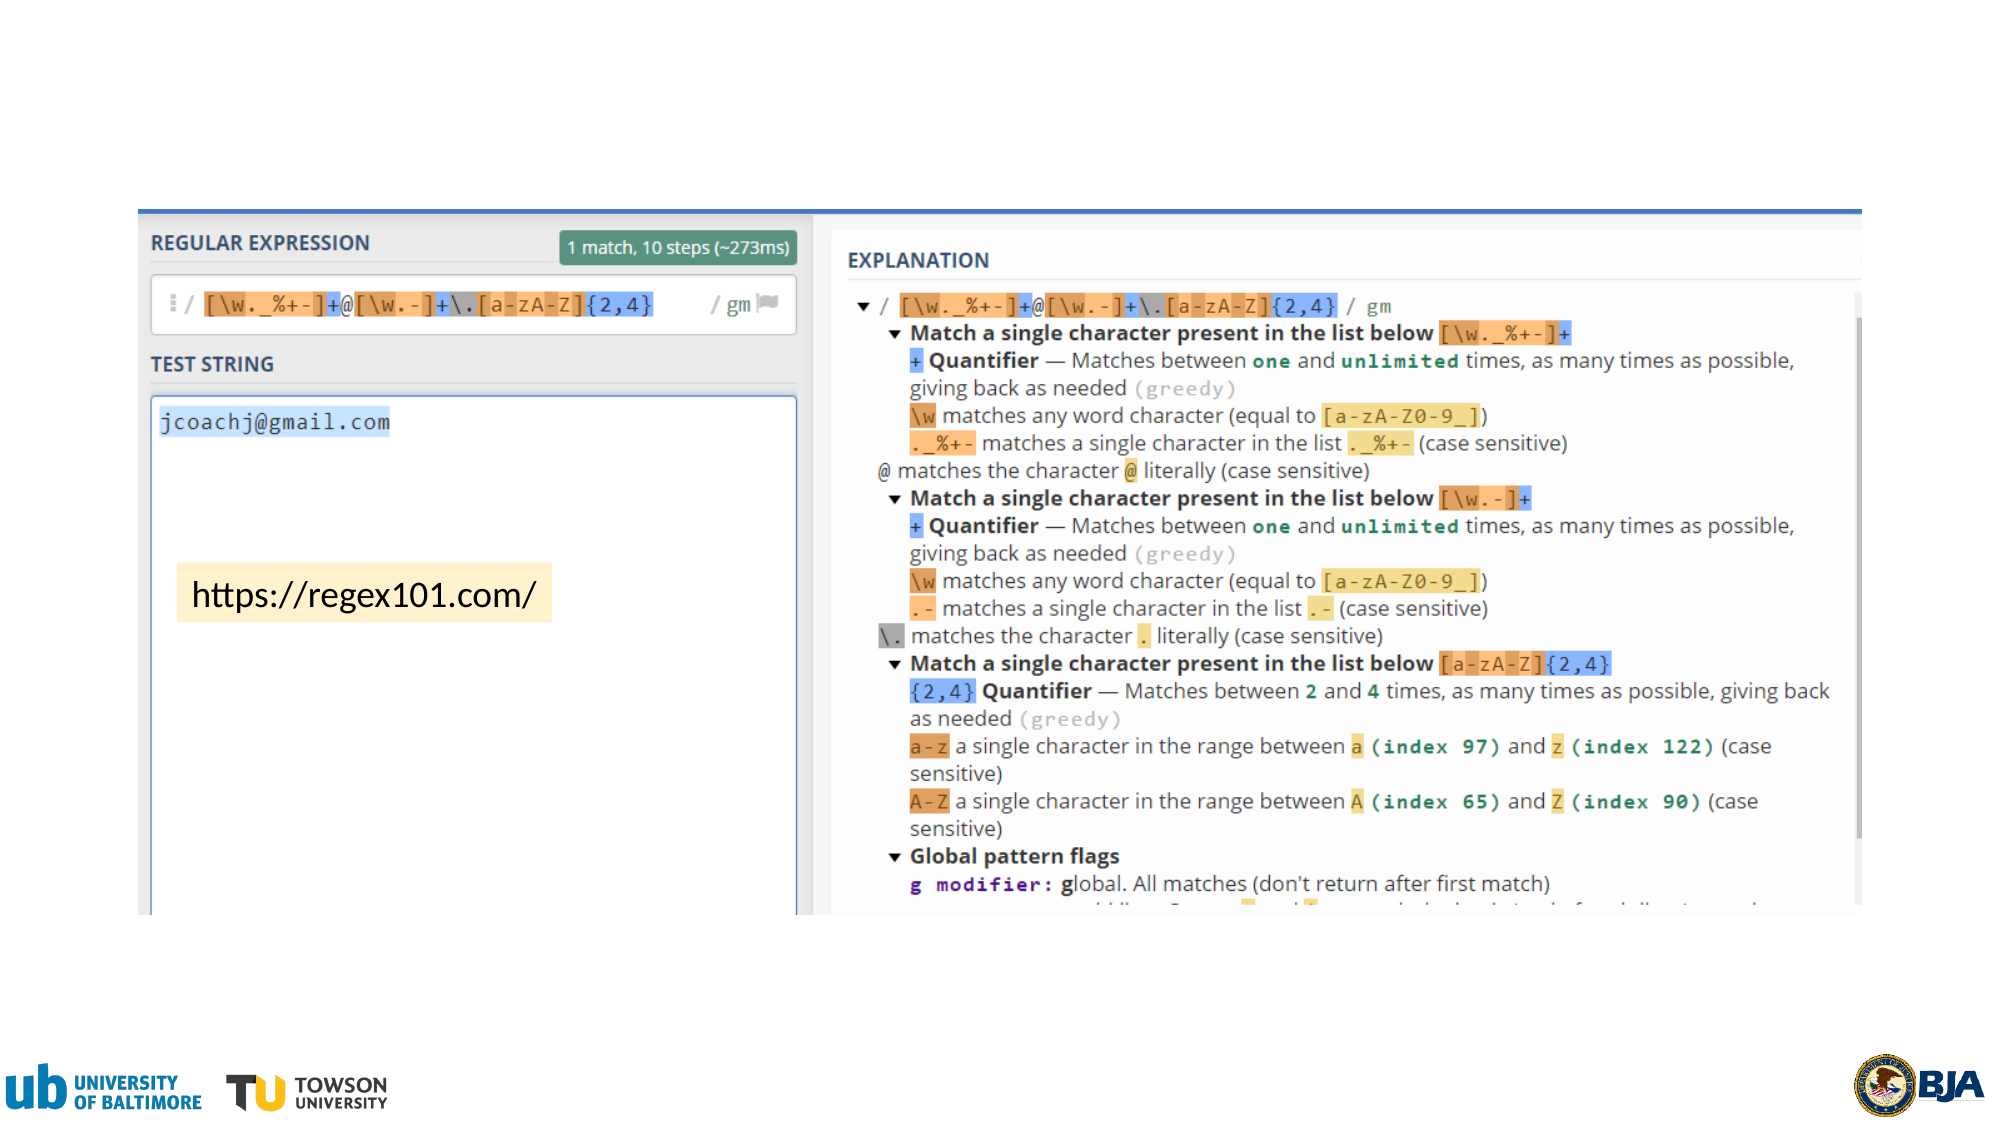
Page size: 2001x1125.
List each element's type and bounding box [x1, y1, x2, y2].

picture [0, 1031, 407, 1125]
picture [1854, 1054, 1986, 1117]
picture [138, 209, 1862, 915]
